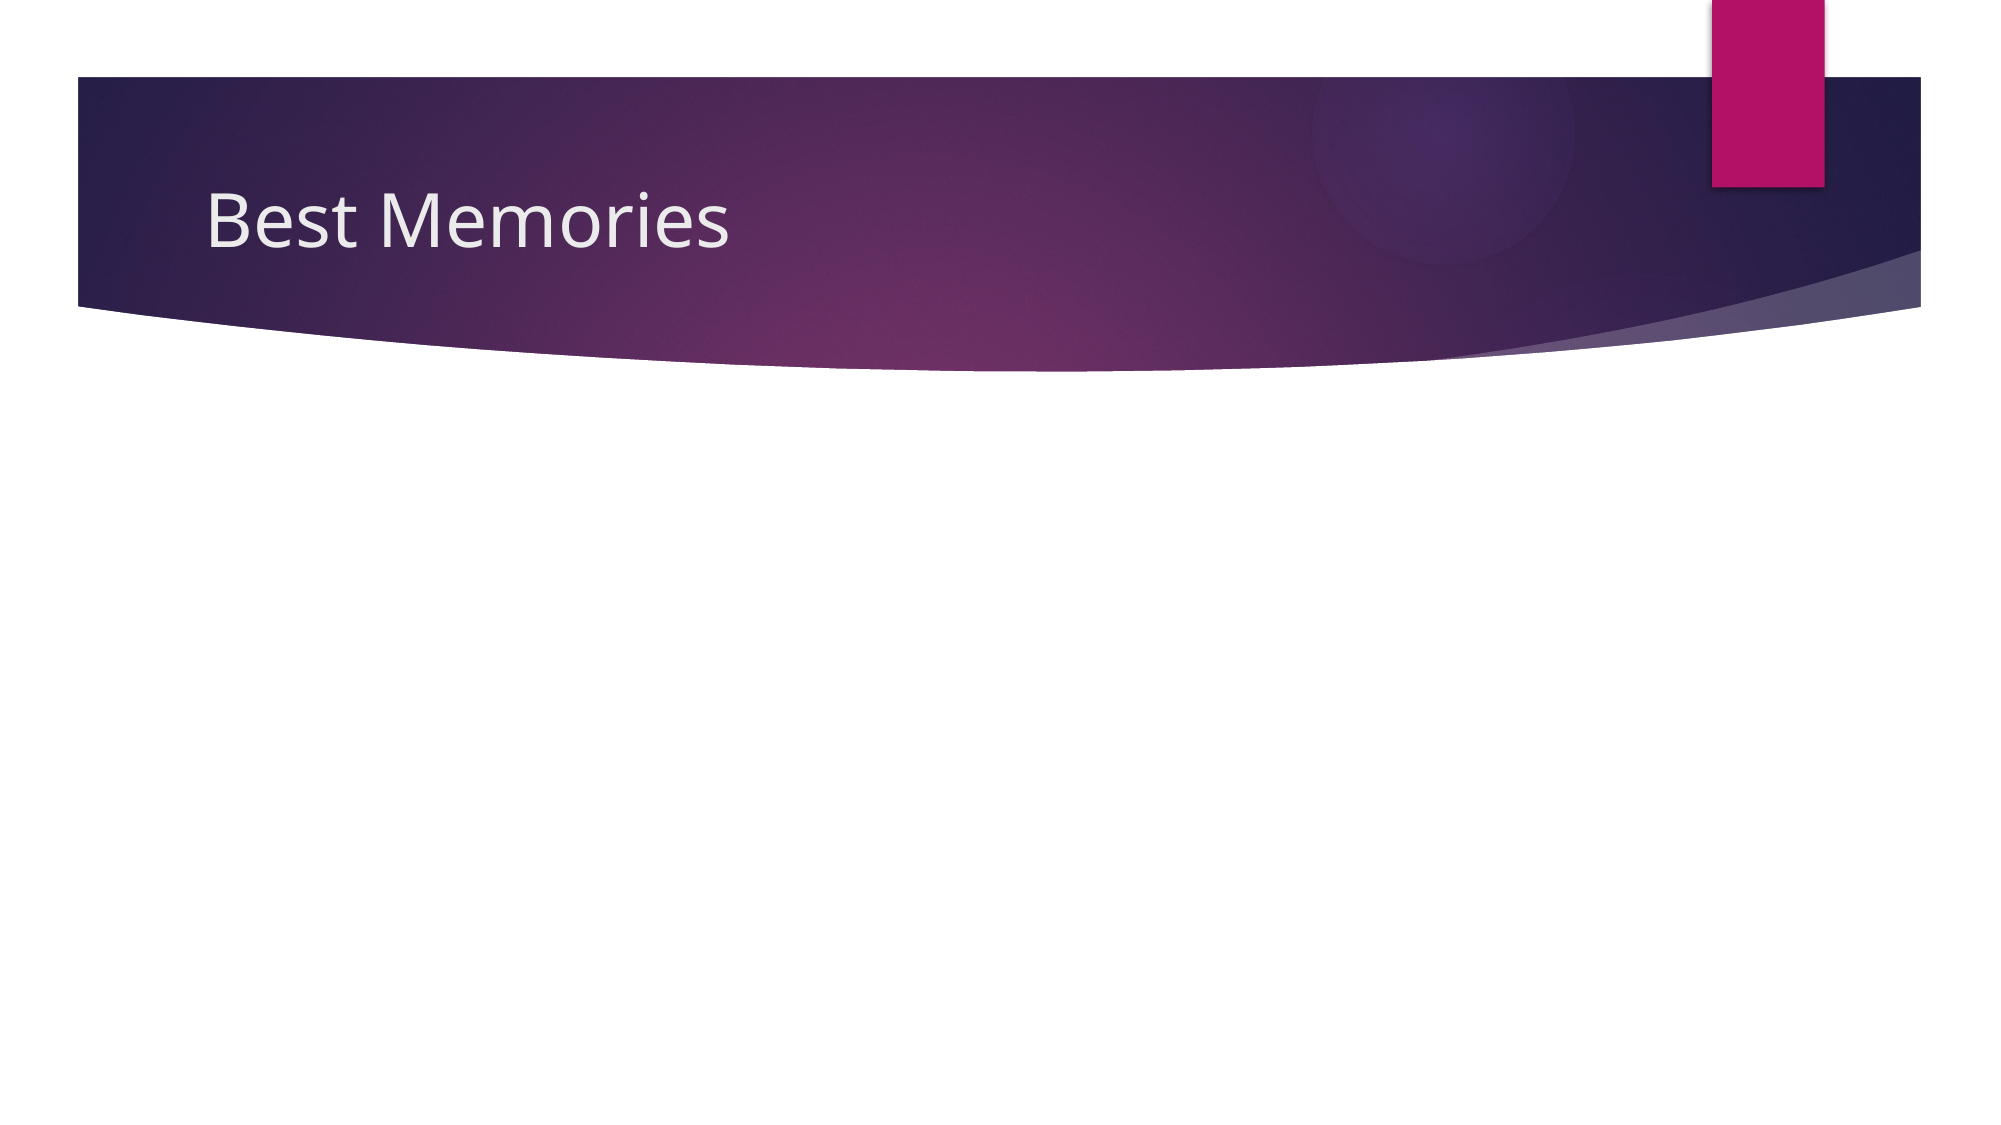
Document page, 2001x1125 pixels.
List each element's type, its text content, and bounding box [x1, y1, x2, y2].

title Best Memories [189, 159, 1627, 276]
